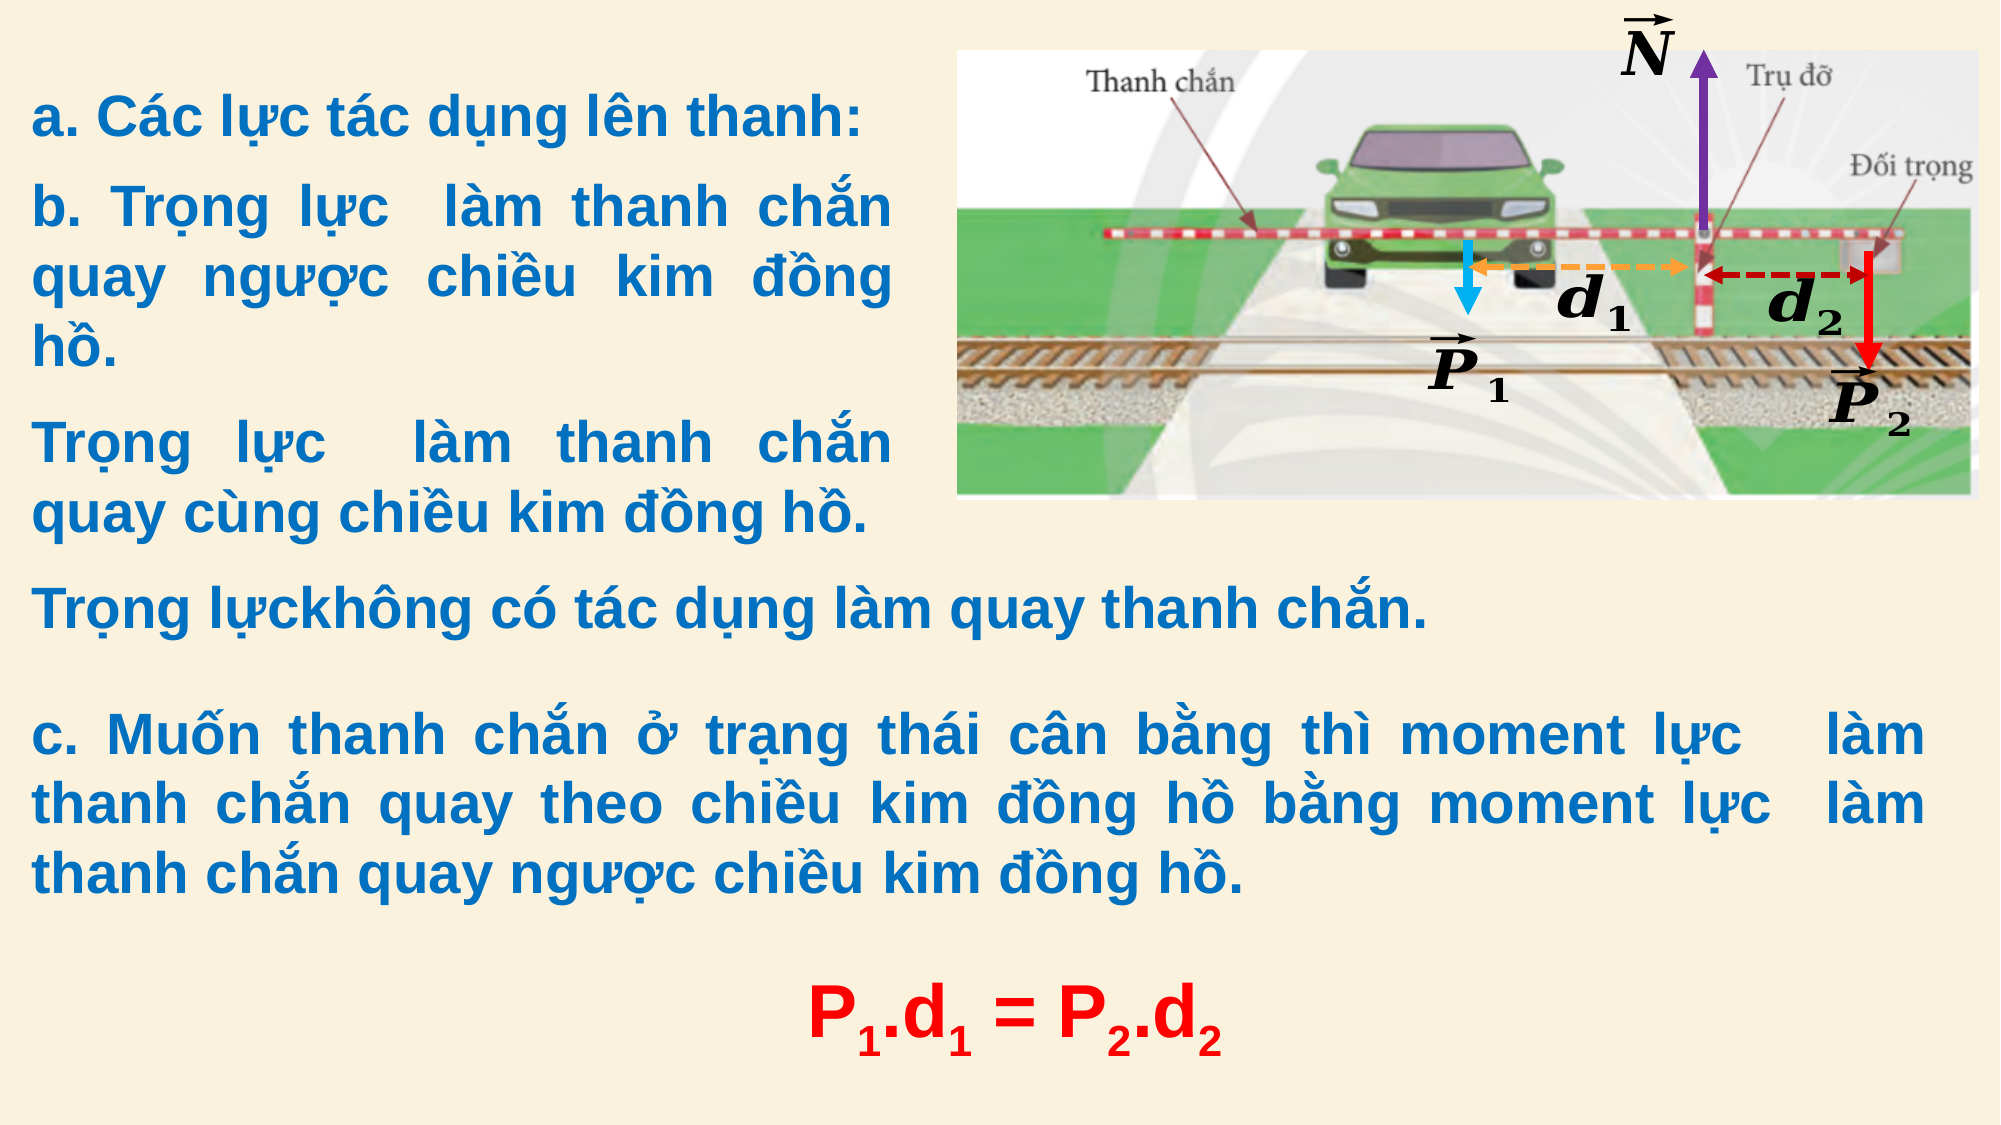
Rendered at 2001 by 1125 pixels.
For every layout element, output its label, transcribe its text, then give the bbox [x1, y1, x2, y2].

picture [957, 50, 1979, 500]
text_box a. Các lực tác dụng lên thanh: [17, 70, 909, 156]
text_box P1.d1 = P2.d2 [792, 955, 1290, 1073]
